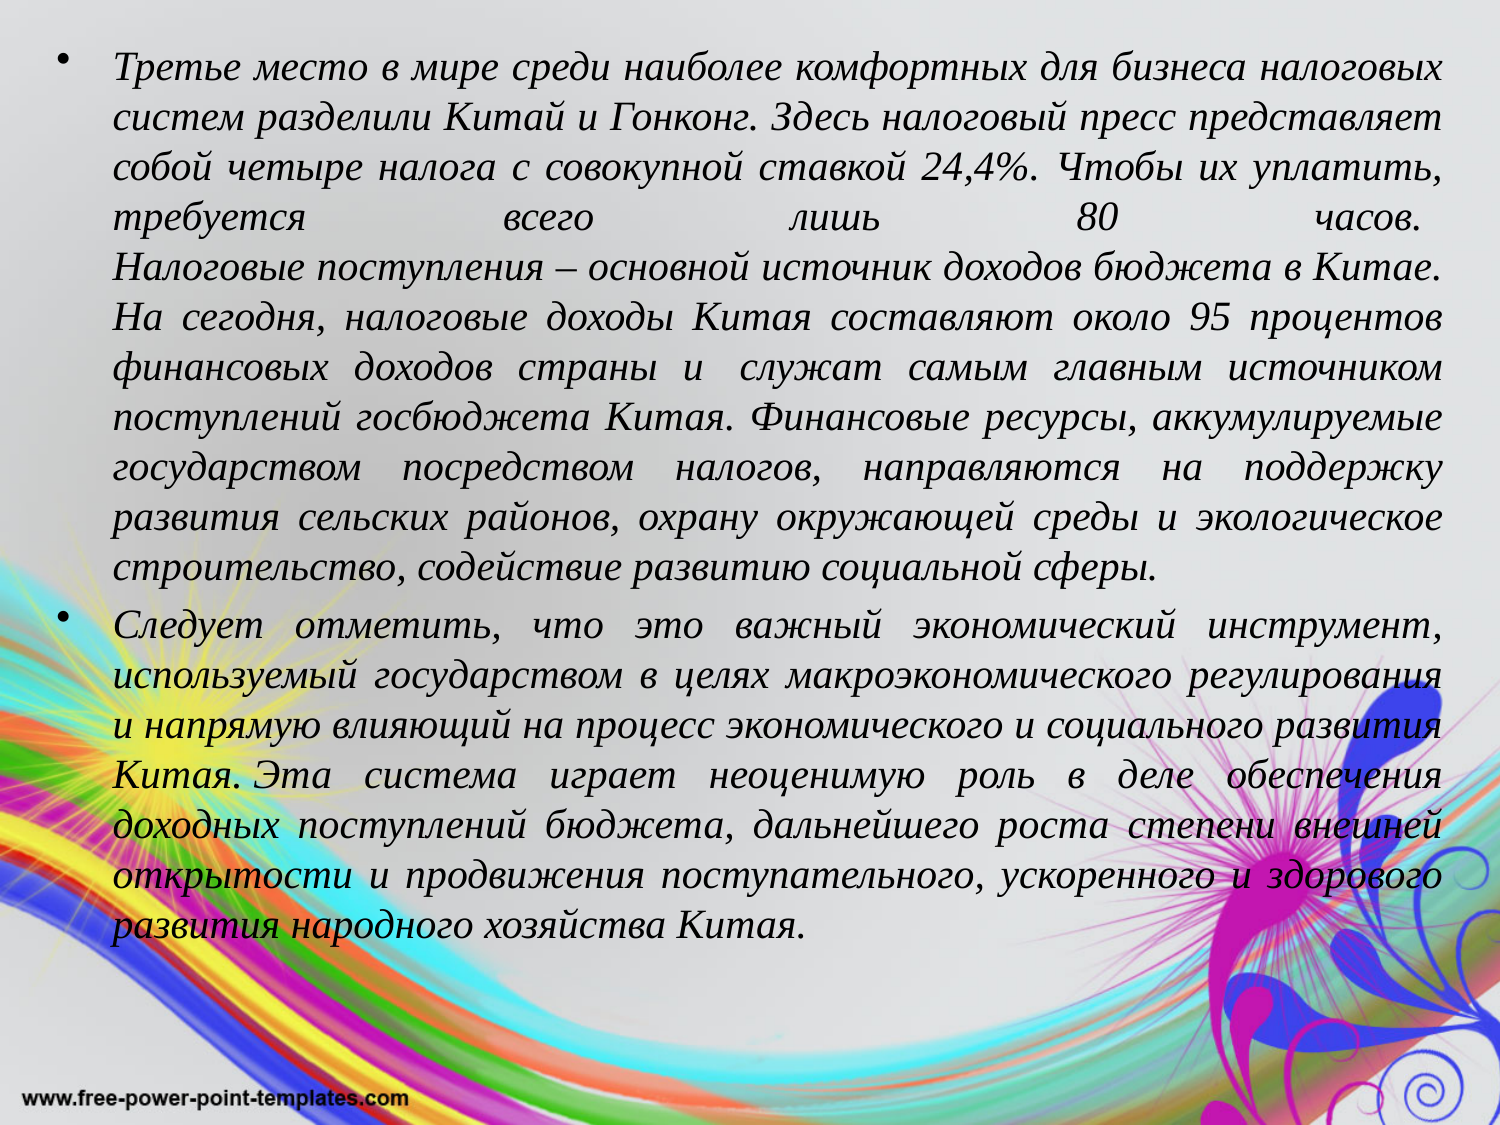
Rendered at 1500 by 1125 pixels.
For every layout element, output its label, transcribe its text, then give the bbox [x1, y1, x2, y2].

list Третье место в мире среди наиболее комфортных для бизнеса налоговых систем разделили Китай и Гонконг. Здесь налоговый пресс представляет собой четыре налога с совокупной ставкой 24,4%. Чтобы их уплатить, требуется всего лишь 80 часов. Налоговые поступления – основной источник доходов бюджета в Китае. На сегодня, налоговые доходы Китая составляют около 95 процентов финансовых доходов страны и служат самым главным источником поступлений госбюджета Китая. Финансовые ресурсы, аккумулируемые государством посредством налогов, направляются на поддержку развития сельских районов, охрану окружающей среды и экологическое строительство, содействие развитию социальной сферы. Следует отметить, что это важный экономический инструмент, используемый государством в целях макроэкономического регулирования и напрямую влияющий на процесс экономического и социального развития Китая. Эта система играет неоценимую роль в деле обеспечения доходных поступлений бюджета, дальнейшего роста степени внешней открытости и продвижения поступательного, ускоренного и здорового развития народного хозяйства Китая. [41, 30, 1459, 1071]
picture [0, 0, 1500, 1125]
